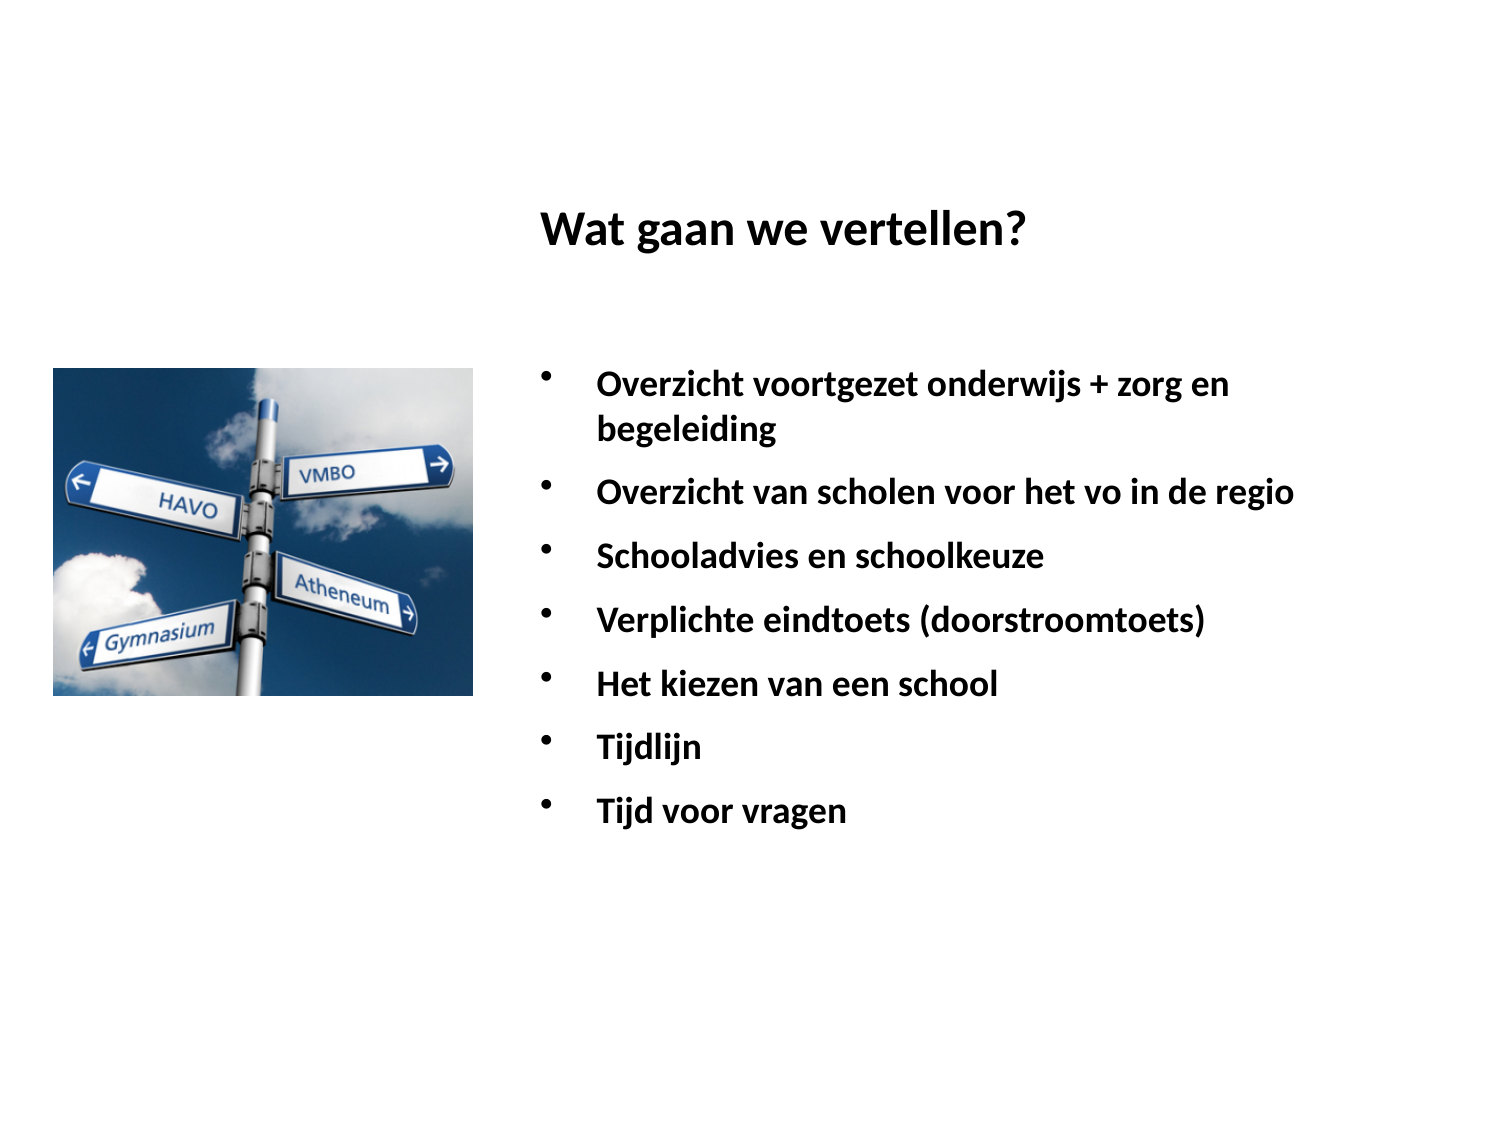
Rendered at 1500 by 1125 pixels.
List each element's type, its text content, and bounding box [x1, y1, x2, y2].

text_box Wat gaan we vertellen? Overzicht voortgezet onderwijs + zorg en begeleiding Overzicht van scholen voor het vo in de regio Schooladvies en schoolkeuze Verplichte eindtoets (doorstroomtoets) Het kiezen van een school Tijdlijn Tijd voor vragen [525, 187, 1412, 839]
picture [53, 368, 473, 696]
